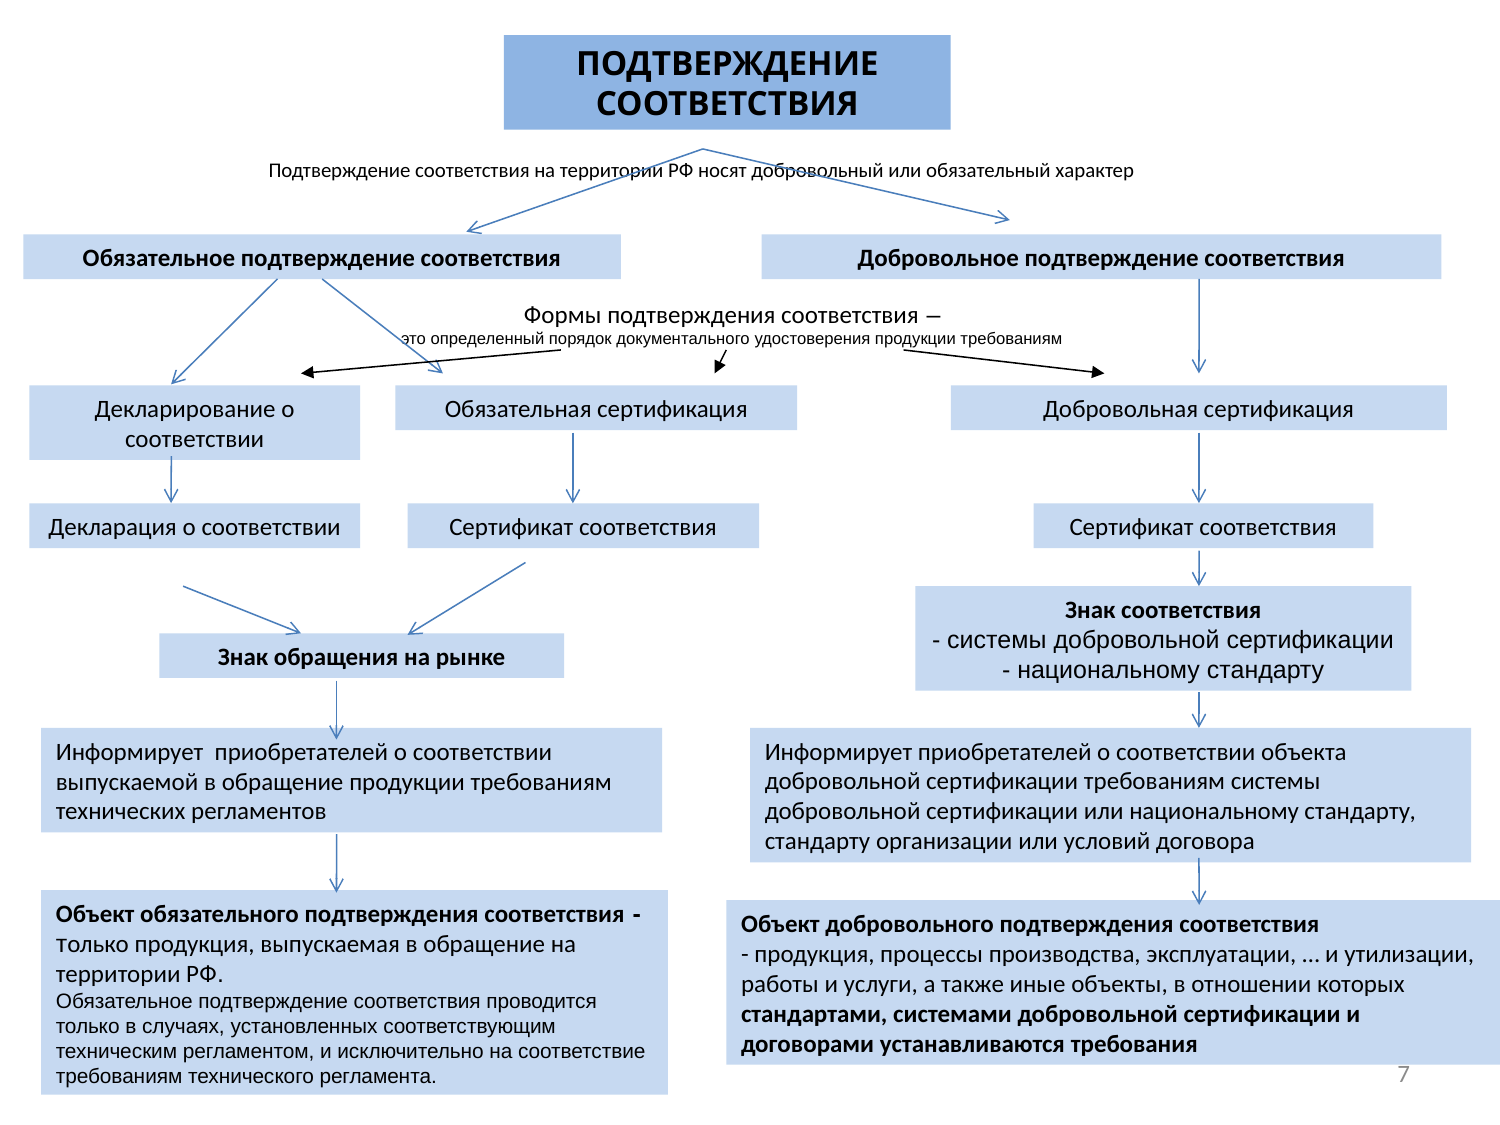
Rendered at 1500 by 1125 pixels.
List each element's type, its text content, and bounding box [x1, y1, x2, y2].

text_box Подтверждение соответствия на территории РФ носят добровольный или обязательный характер [253, 148, 465, 189]
text_box Сертификат соответствия [407, 503, 760, 549]
text_box [301, 366, 317, 379]
text_box Декларация о соответствии [29, 503, 361, 549]
text_box Сертификат соответствия [1033, 503, 1374, 549]
text_box Информирует приобретателей о соответствии выпускаемой в обращение продукции требованиям технических регламентов [41, 727, 663, 833]
slide_number 7 [1074, 1065, 1425, 1103]
text_box Информирует приобретателей о соответствии объекта добровольной сертификации требованиям системы добровольной сертификации или национальному стандарту, стандарту организации или условий договора [750, 727, 1472, 863]
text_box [170, 278, 278, 385]
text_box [182, 585, 302, 634]
text_box ПОДТВЕРЖДЕНИЕ СООТВЕТСТВИЯ [503, 35, 951, 130]
text_box Обязательное подтверждение соответствия [23, 234, 621, 280]
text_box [407, 562, 526, 636]
text_box Знак соответствия - системы добровольной сертификации - национальному стандарту [915, 586, 1412, 691]
footer [512, 1042, 988, 1103]
text_box Подтверждение соответствия на территории РФ носят добровольный или обязательный характер [1011, 148, 1270, 189]
text_box Формы подтверждения соответствия – это определенный порядок документального удостоверения продукции требованиям [449, 290, 1117, 356]
text_box Декларирование о соответствии [29, 385, 361, 460]
text_box Добровольная сертификация [950, 385, 1447, 431]
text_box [322, 279, 444, 374]
text_box Объект обязательного подтверждения соответствия - только продукция, выпускаемая в обращение на территории РФ. Обязательное подтверждение соответствия проводится только в случаях, установленных соответствующим техническим регламентом, и исключительно на соответствие требованиям технического регламента. [41, 890, 668, 1095]
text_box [702, 148, 1011, 221]
text_box Знак обращения на рынке [159, 633, 565, 678]
text_box Обязательная сертификация [395, 385, 798, 431]
text_box Добровольное подтверждение соответствия [761, 234, 1442, 280]
text_box [903, 349, 1105, 379]
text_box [466, 148, 704, 232]
text_box Объект добровольного подтверждения соответствия - продукция, процессы производства, эксплуатации, … и утилизации, работы и услуги, а также иные объекты, в отношении которых стандартами, системами добровольной сертификации и договорами устанавливаются требования [726, 900, 1500, 1065]
text_box [714, 349, 727, 374]
